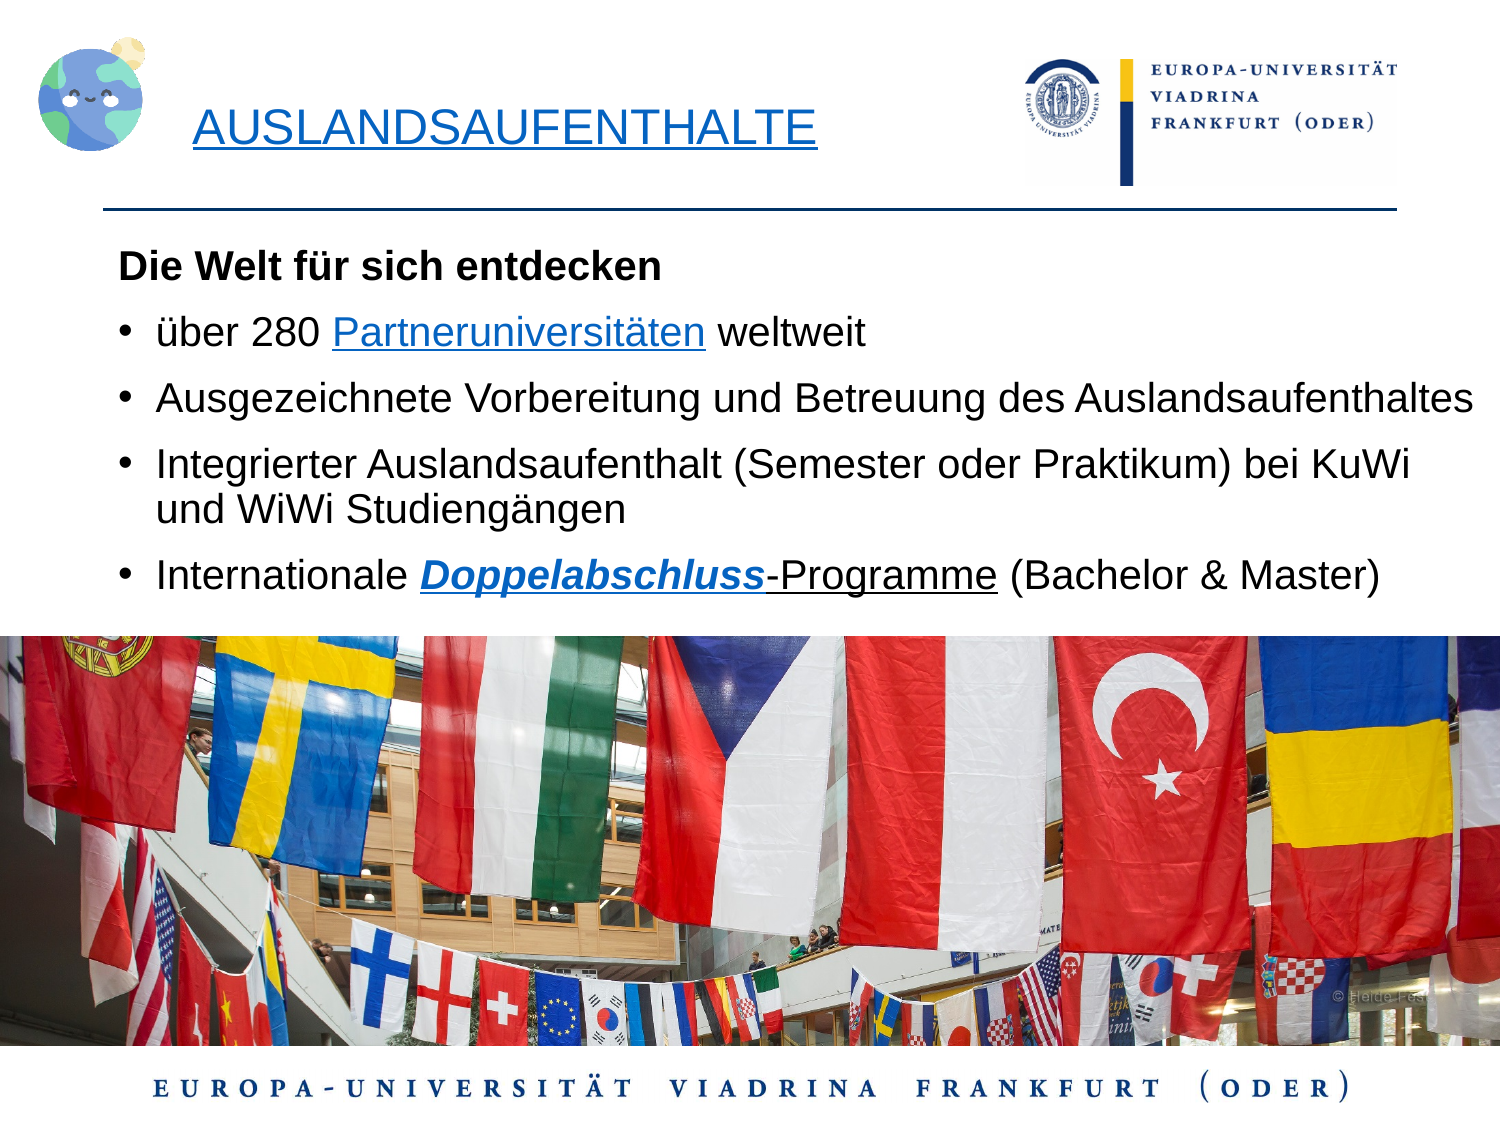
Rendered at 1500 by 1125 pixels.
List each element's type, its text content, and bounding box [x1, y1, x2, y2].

picture [152, 1069, 1348, 1103]
picture [34, 37, 149, 152]
picture [0, 636, 1500, 1047]
title Auslandsaufenthalte [177, 19, 1042, 236]
picture [1042, 59, 1397, 186]
list Die Welt für sich entdecken über 280 Partneruniversitäten weltweit Ausgezeichnete Vorbereitung und Betreuung des Auslandsaufenthaltes Integrierter Auslandsaufenthalt (Semester oder Praktikum) bei KuWi und WiWi Studiengängen Internationale Doppelabschluss-Programme (Bachelor & Master) [102, 236, 1500, 636]
